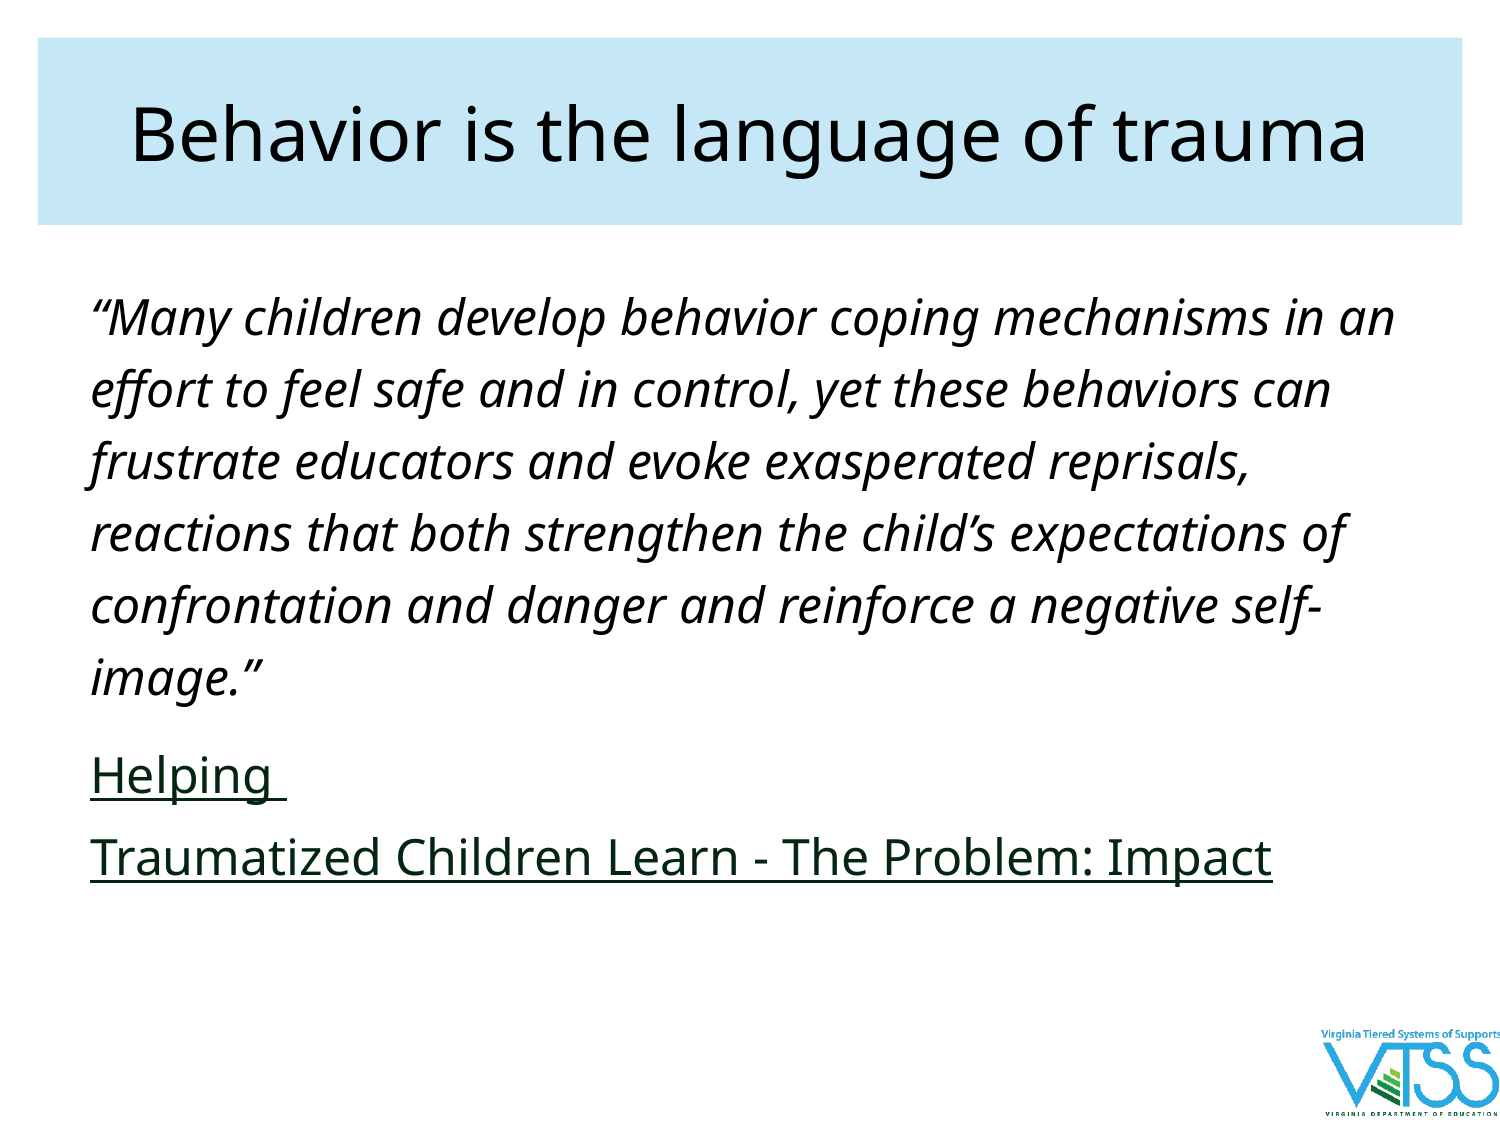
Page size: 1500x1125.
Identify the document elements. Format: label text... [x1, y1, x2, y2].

picture [1321, 1029, 1500, 1116]
list “Many children develop behavior coping mechanisms in an effort to feel safe and in control, yet these behaviors can frustrate educators and evoke exasperated reprisals, reactions that both strengthen the child’s expectations of confrontation and danger and reinforce a negative self-image.” Helping Traumatized Children Learn - The Problem: Impact [75, 265, 1425, 1099]
title Behavior is the language of trauma [37, 37, 1463, 225]
